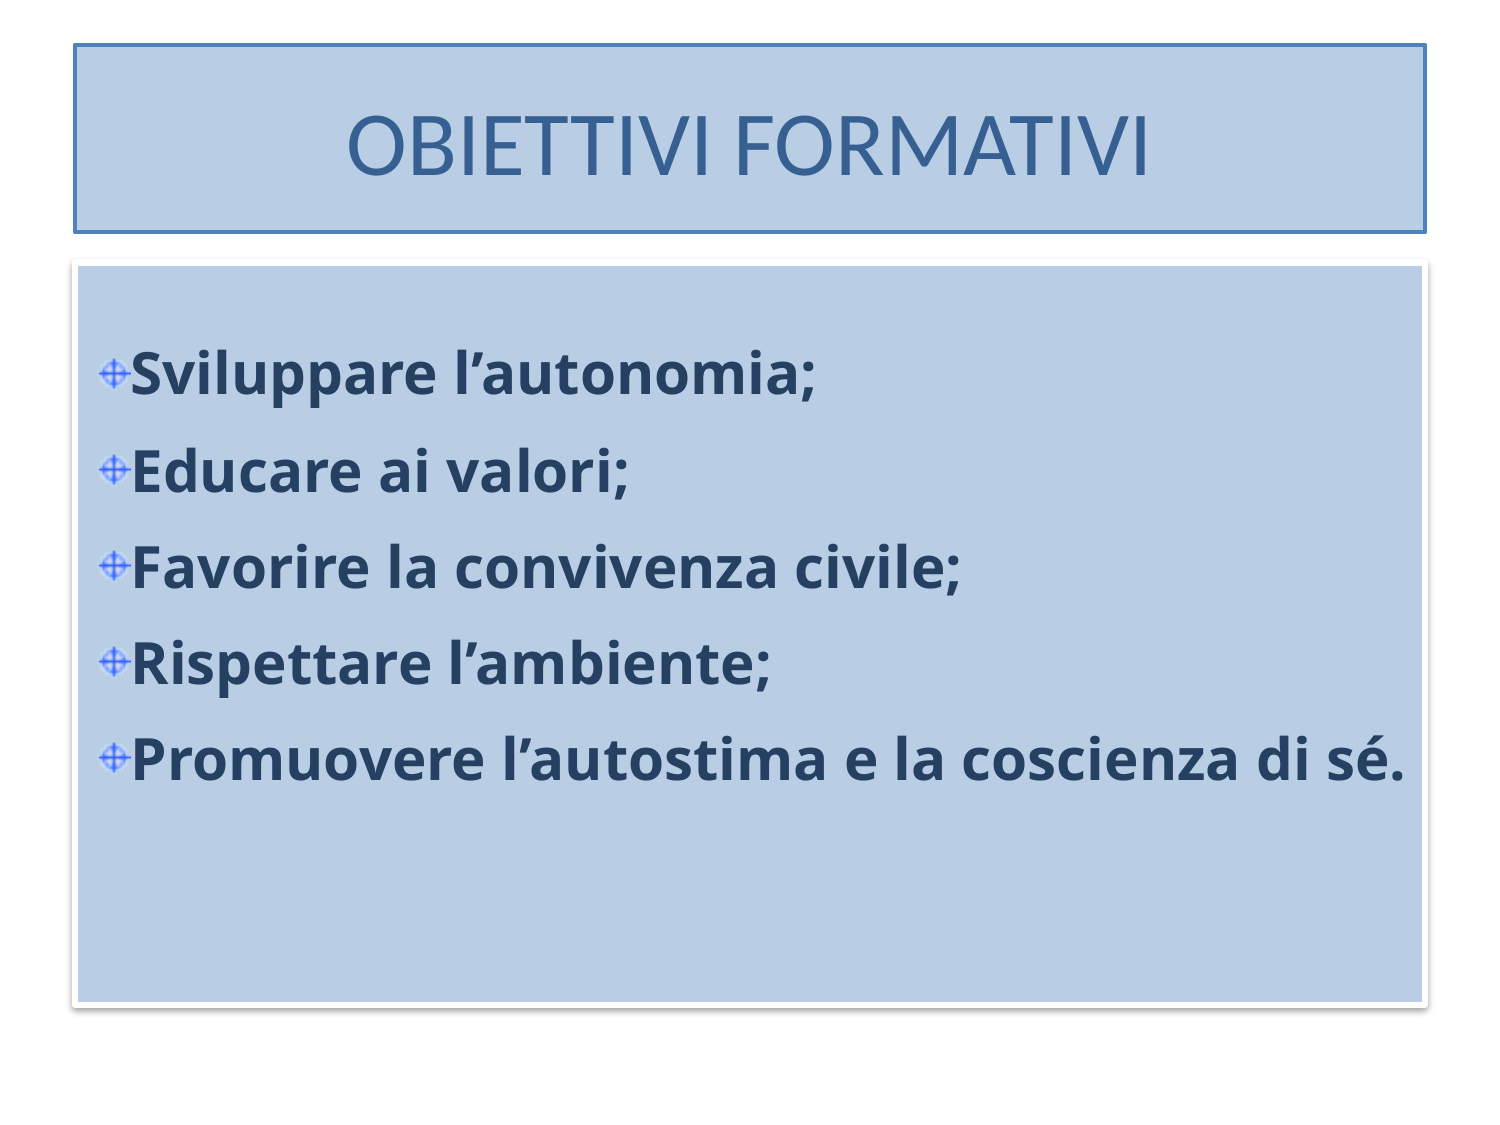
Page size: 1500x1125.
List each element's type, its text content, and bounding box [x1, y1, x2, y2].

picture [89, 544, 131, 586]
picture [89, 640, 131, 682]
picture [89, 448, 131, 490]
picture [89, 352, 131, 394]
picture [89, 736, 131, 778]
text_box OBIETTIVI FORMATIVI [73, 43, 1427, 234]
text_box Sviluppare l’autonomia; Educare ai valori; Favorire la convivenza civile; Rispettare l’ambiente; Promuovere l’autostima e la coscienza di sé. [72, 259, 1428, 1008]
